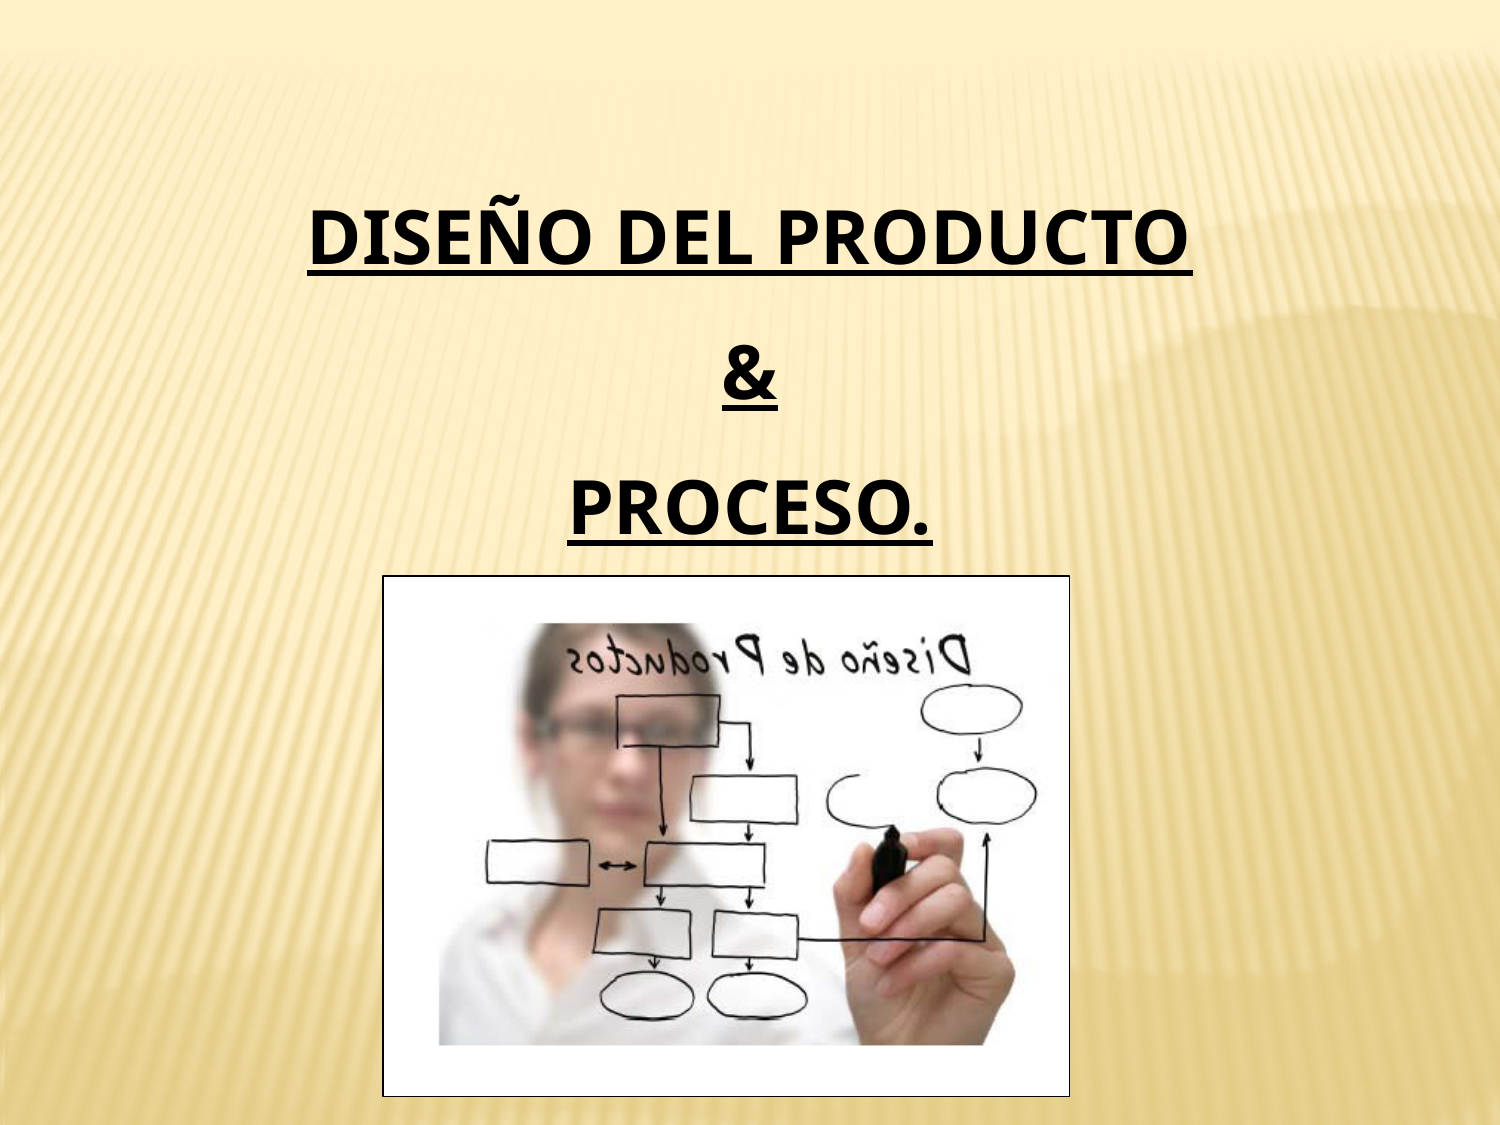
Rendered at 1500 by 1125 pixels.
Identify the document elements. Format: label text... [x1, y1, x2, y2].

picture [383, 576, 1070, 1097]
text_box DISEÑO DEL PRODUCTO & PROCESO. [292, 137, 1208, 557]
